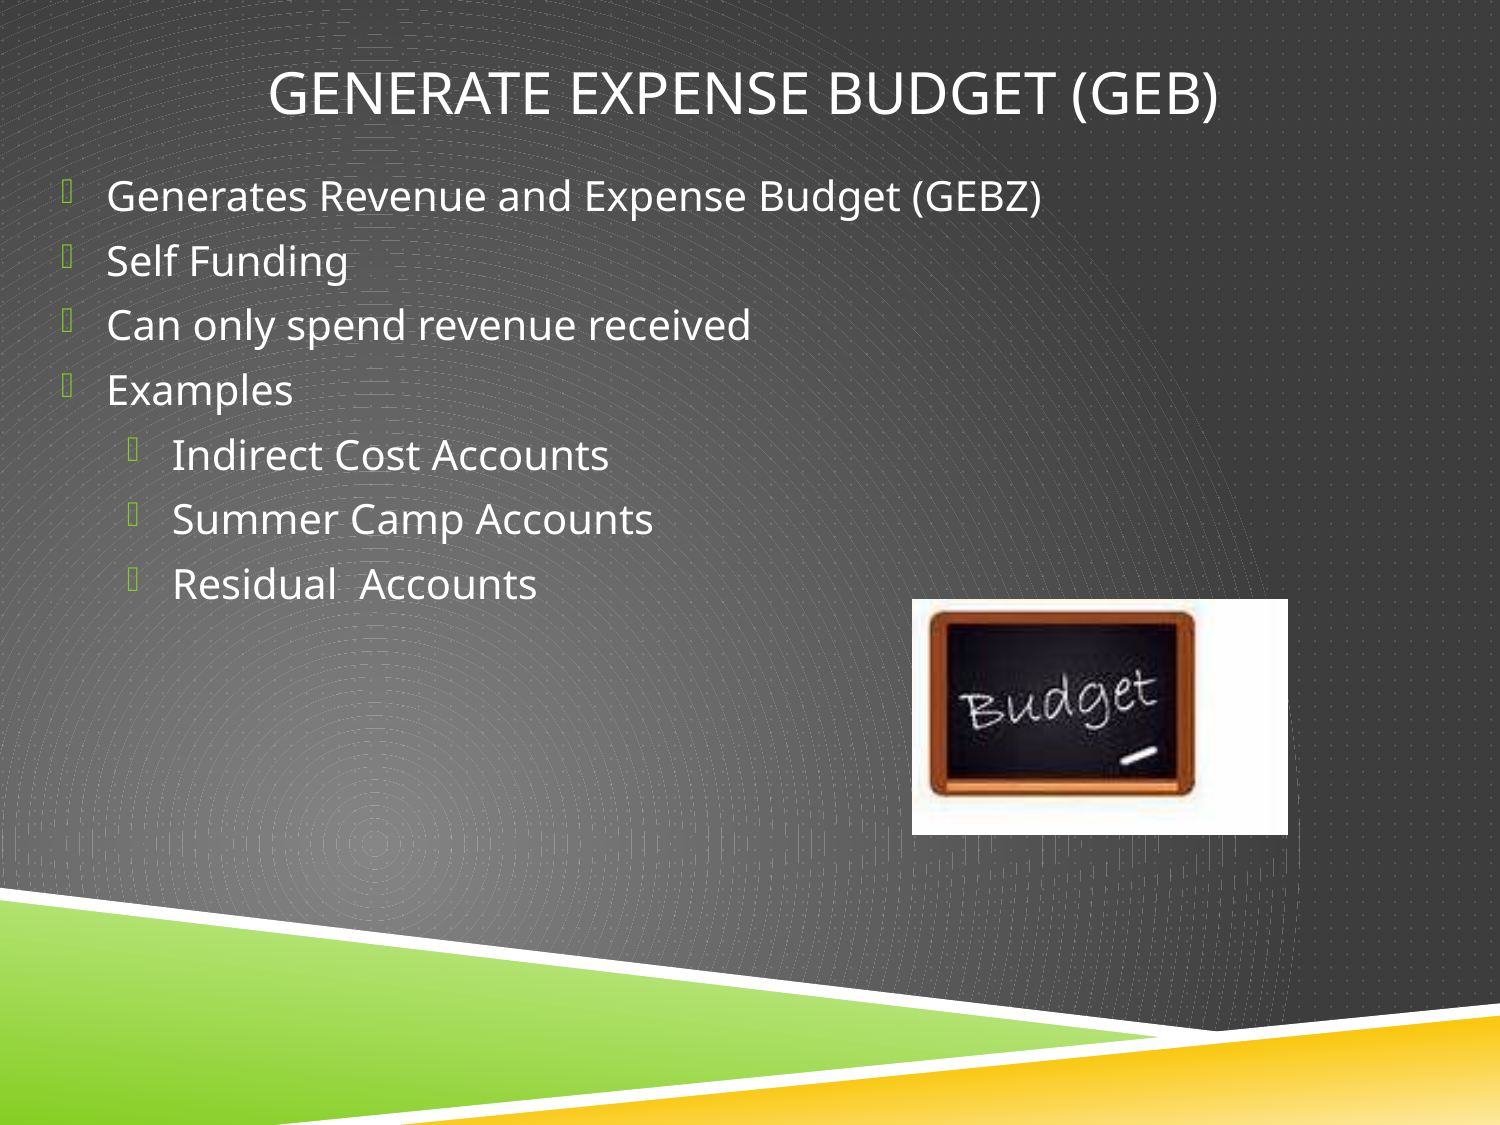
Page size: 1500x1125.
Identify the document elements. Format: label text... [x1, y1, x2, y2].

list Generates Revenue and Expense Budget (GEBZ) Self Funding Can only spend revenue received Examples Indirect Cost Accounts Summer Camp Accounts Residual Accounts [50, 162, 1388, 875]
title Generate expense budget (GEB) [112, 45, 1375, 138]
picture [912, 599, 1288, 835]
